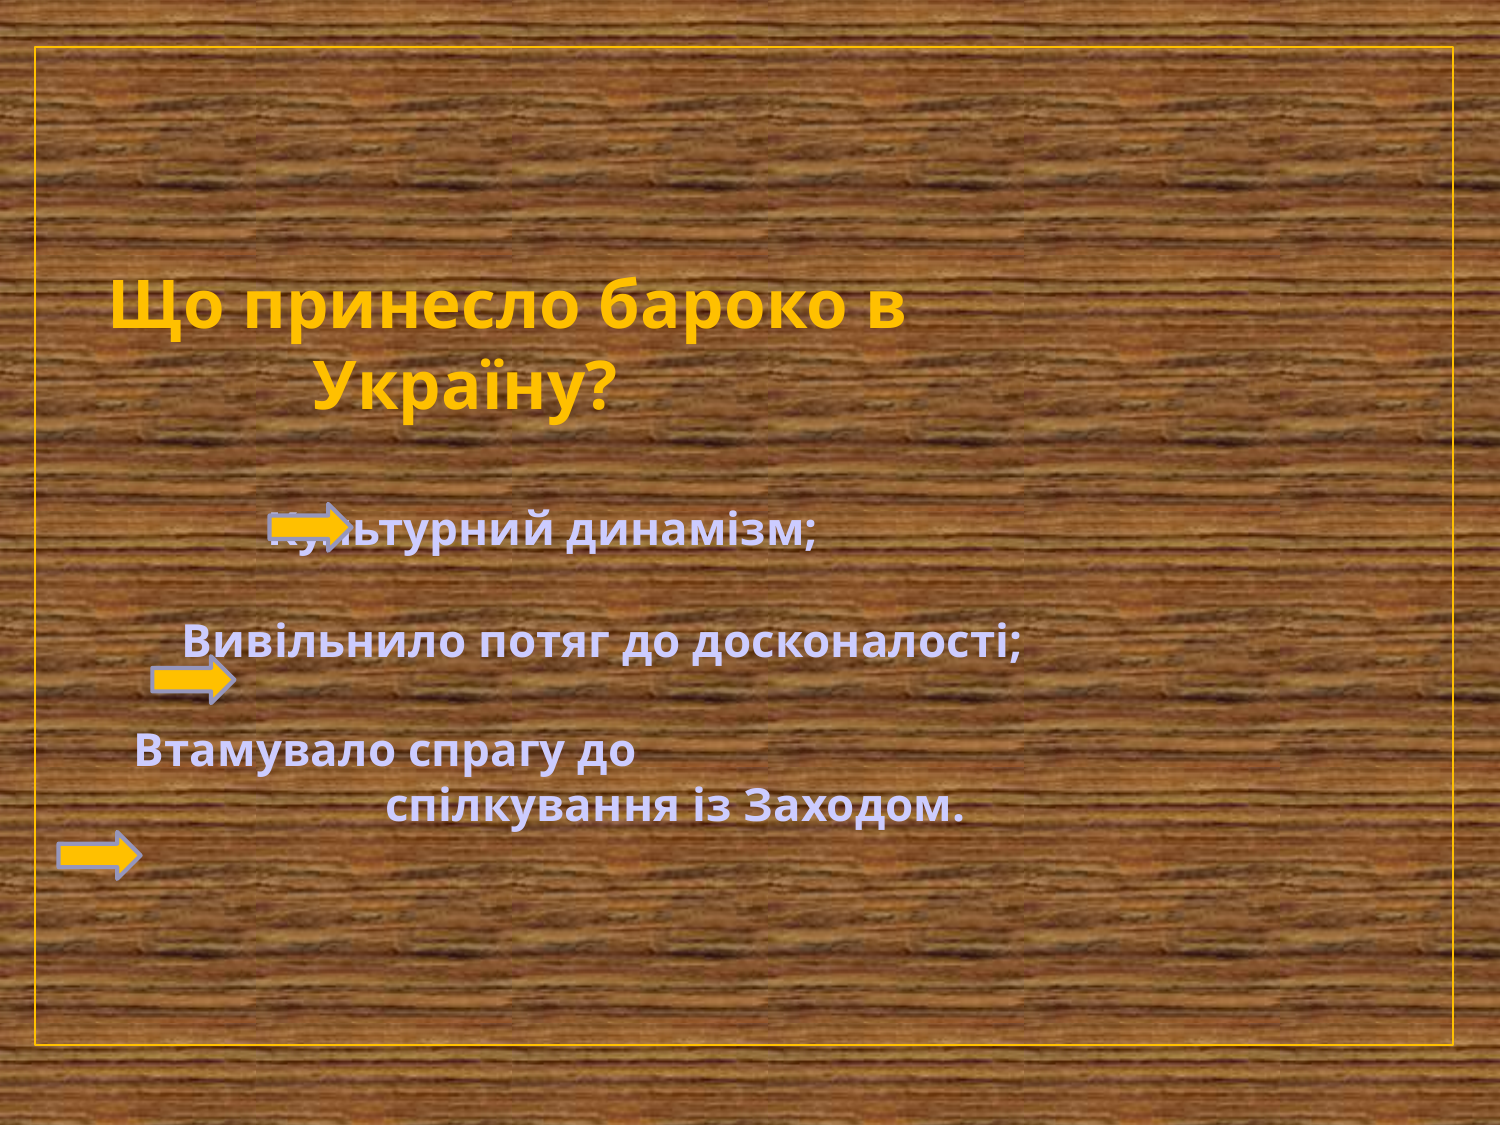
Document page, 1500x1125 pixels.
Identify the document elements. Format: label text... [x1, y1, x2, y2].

text_box [56, 830, 143, 881]
text_box [150, 654, 237, 706]
text_box [267, 501, 354, 553]
title Що принесло бароко в Україну? Культурний динамізм; Вивільнило потяг до досконалості; Втамувало спрагу до спілкування із Заходом. [35, 46, 1454, 1045]
picture [0, 0, 1500, 1125]
